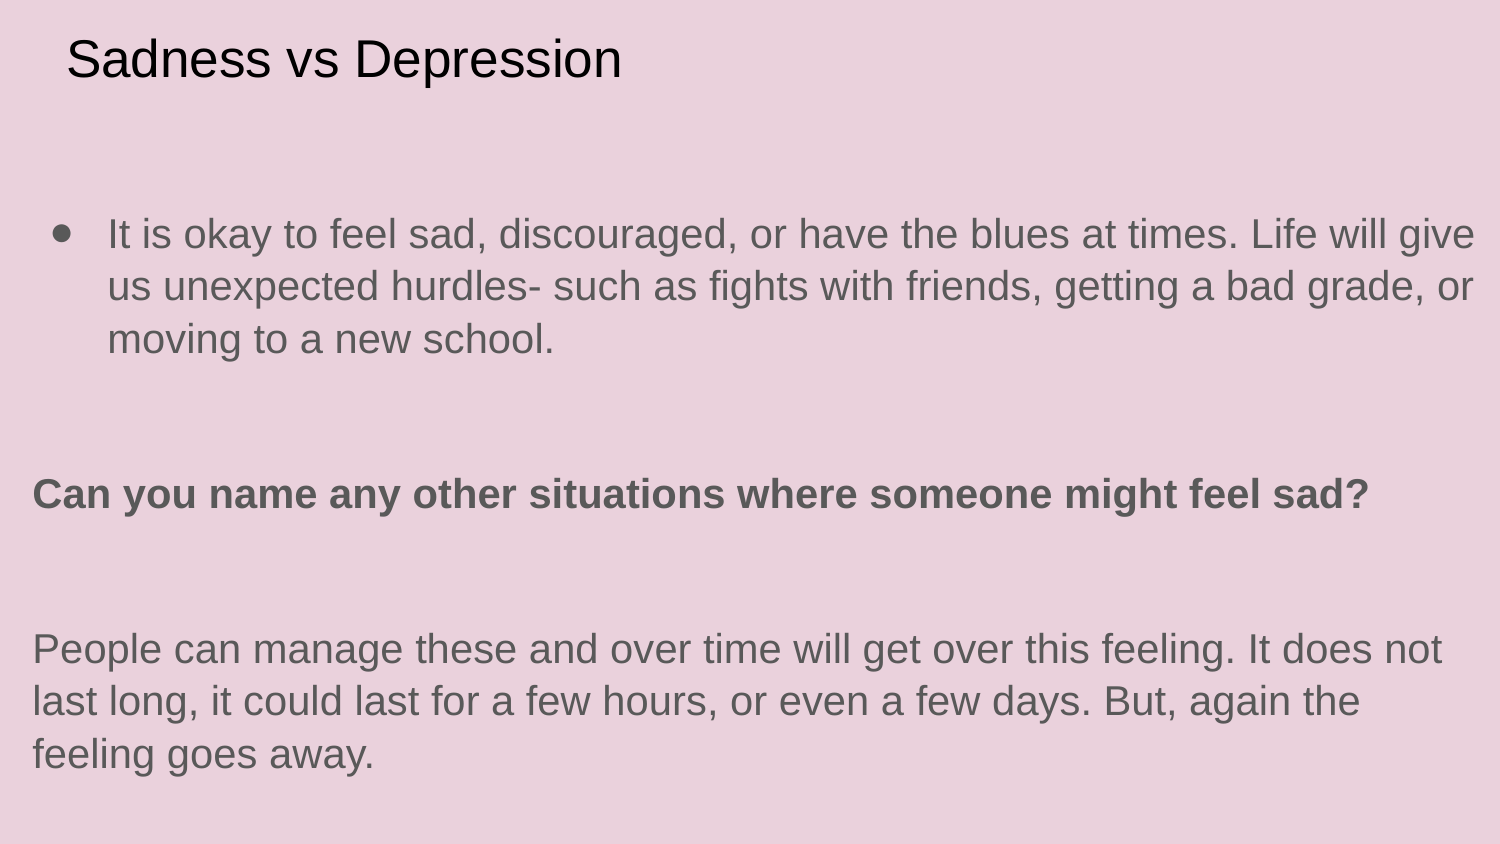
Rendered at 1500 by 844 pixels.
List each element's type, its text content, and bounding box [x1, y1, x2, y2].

list It is okay to feel sad, discouraged, or have the blues at times. Life will give us unexpected hurdles- such as fights with friends, getting a bad grade, or moving to a new school. Can you name any other situations where someone might feel sad? People can manage these and over time will get over this feeling. It does not last long, it could last for a few hours, or even a few days. But, again the feeling goes away. [17, 189, 1500, 831]
title Sadness vs Depression [51, 9, 1449, 103]
